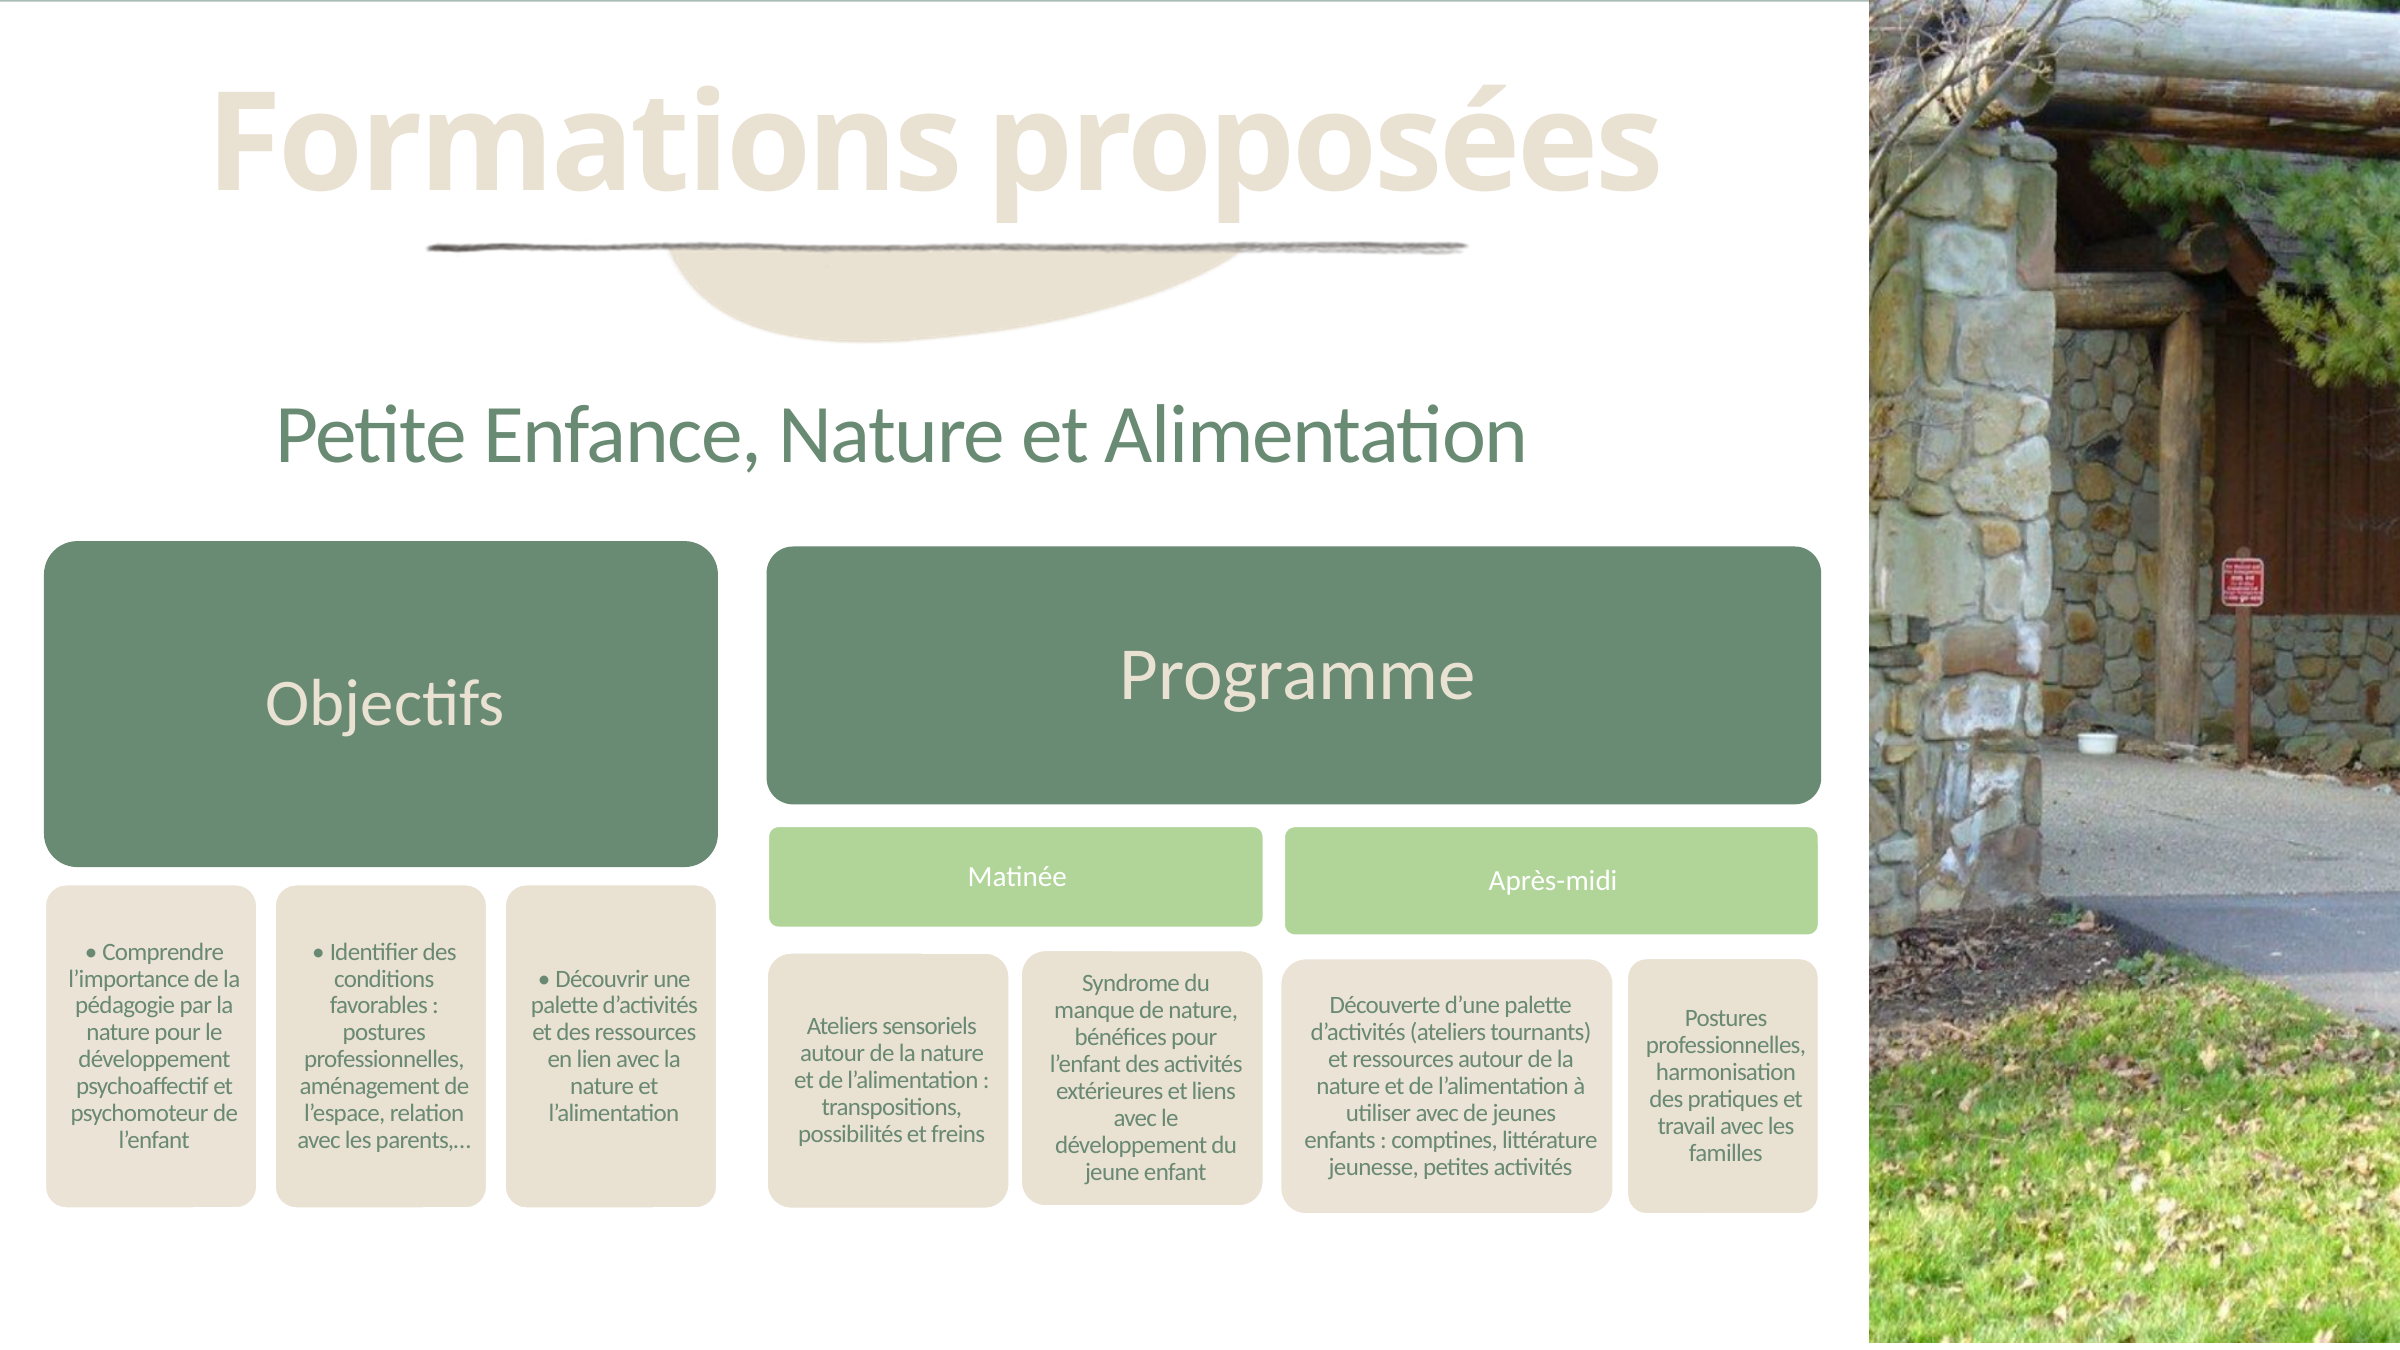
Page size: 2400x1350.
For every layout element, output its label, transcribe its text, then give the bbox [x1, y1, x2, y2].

text_box Formations proposées [236, 96, 1634, 211]
text_box Petite Enfance, Nature et Alimentation [260, 415, 1610, 472]
picture [1869, 0, 2400, 1343]
text_box [0, 1, 2400, 1350]
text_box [766, 547, 1821, 1215]
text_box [44, 541, 718, 1209]
picture [407, 236, 1488, 346]
text_box [391, 493, 1741, 857]
